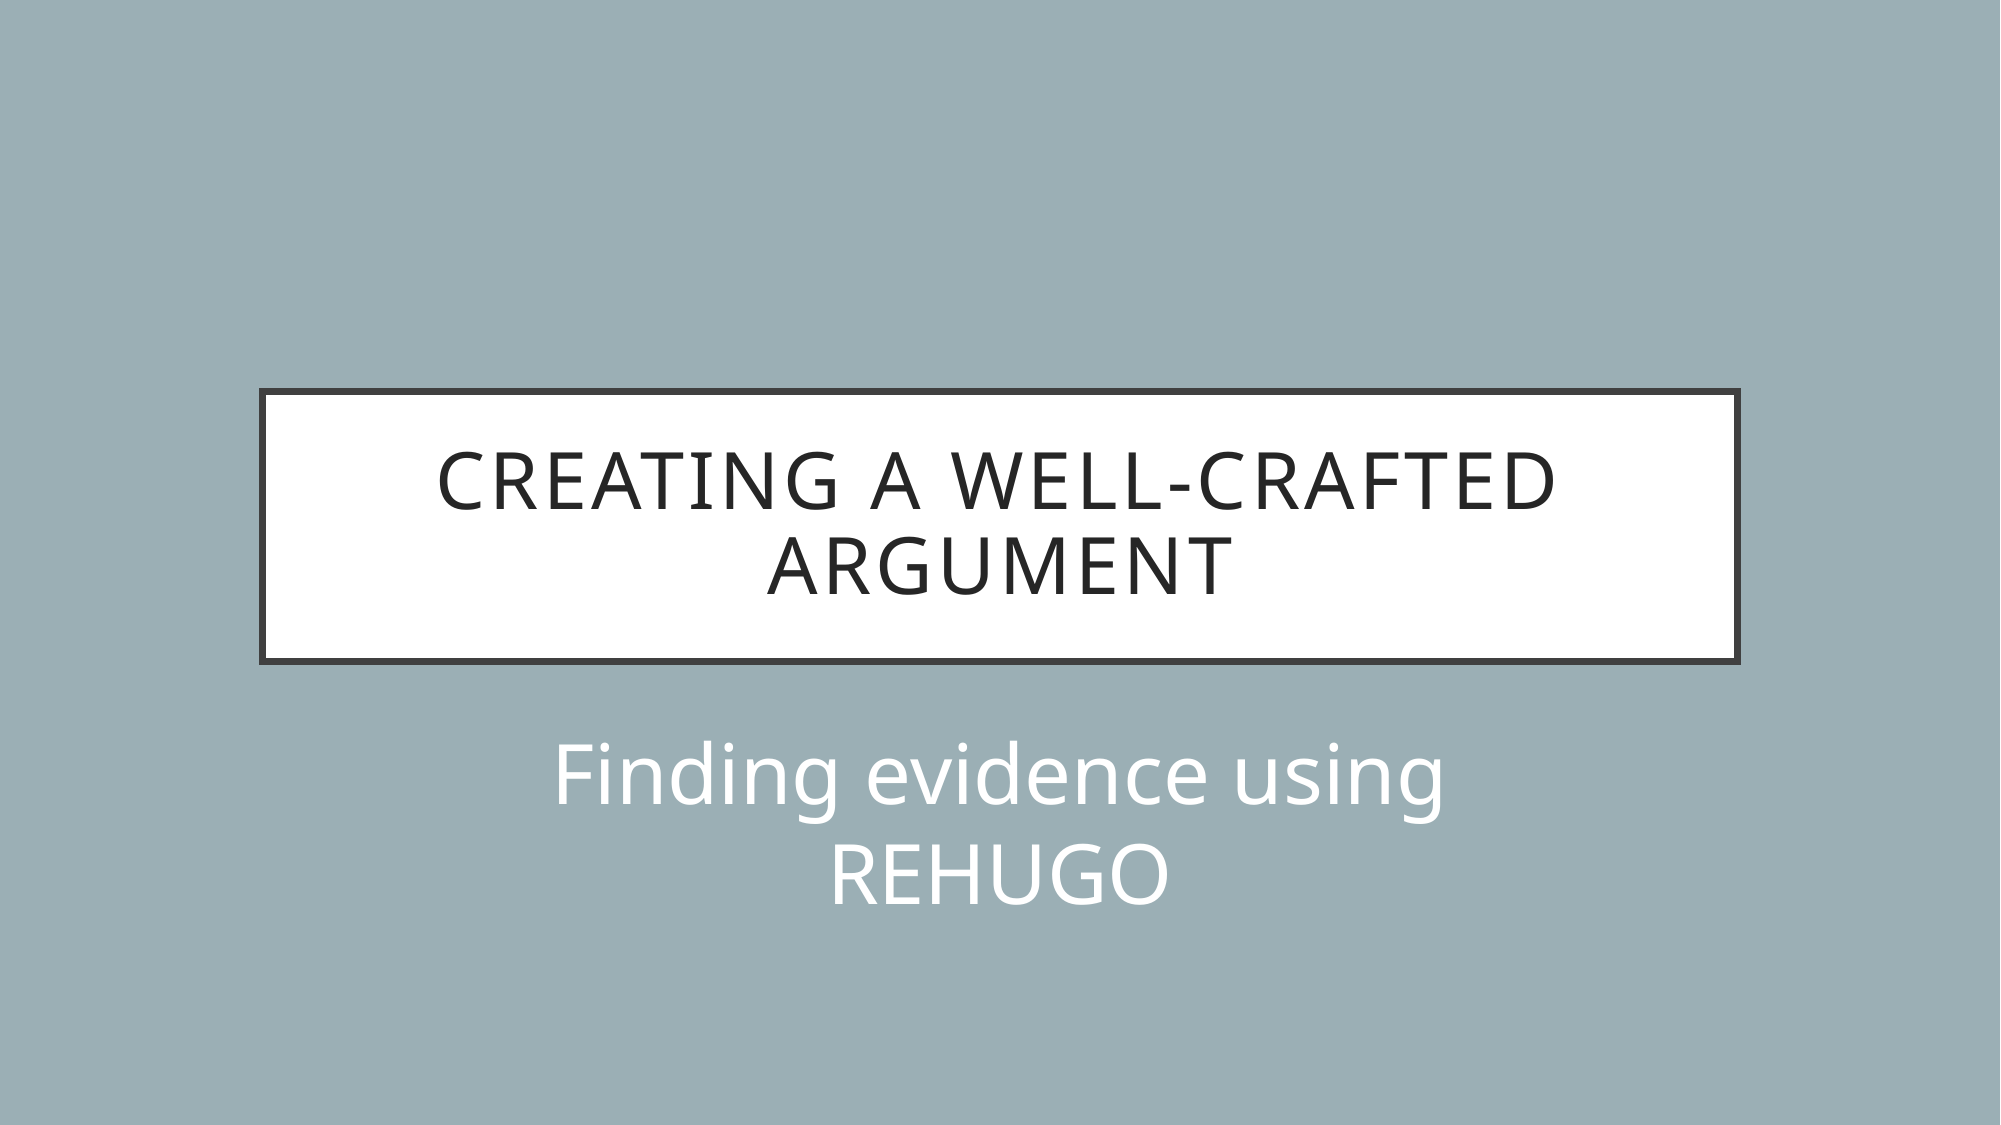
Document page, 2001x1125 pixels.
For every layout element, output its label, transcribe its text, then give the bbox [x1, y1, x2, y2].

subtitle Finding evidence using REHUGO [442, 713, 1558, 918]
title Creating a well-crafted argument [259, 388, 1741, 665]
